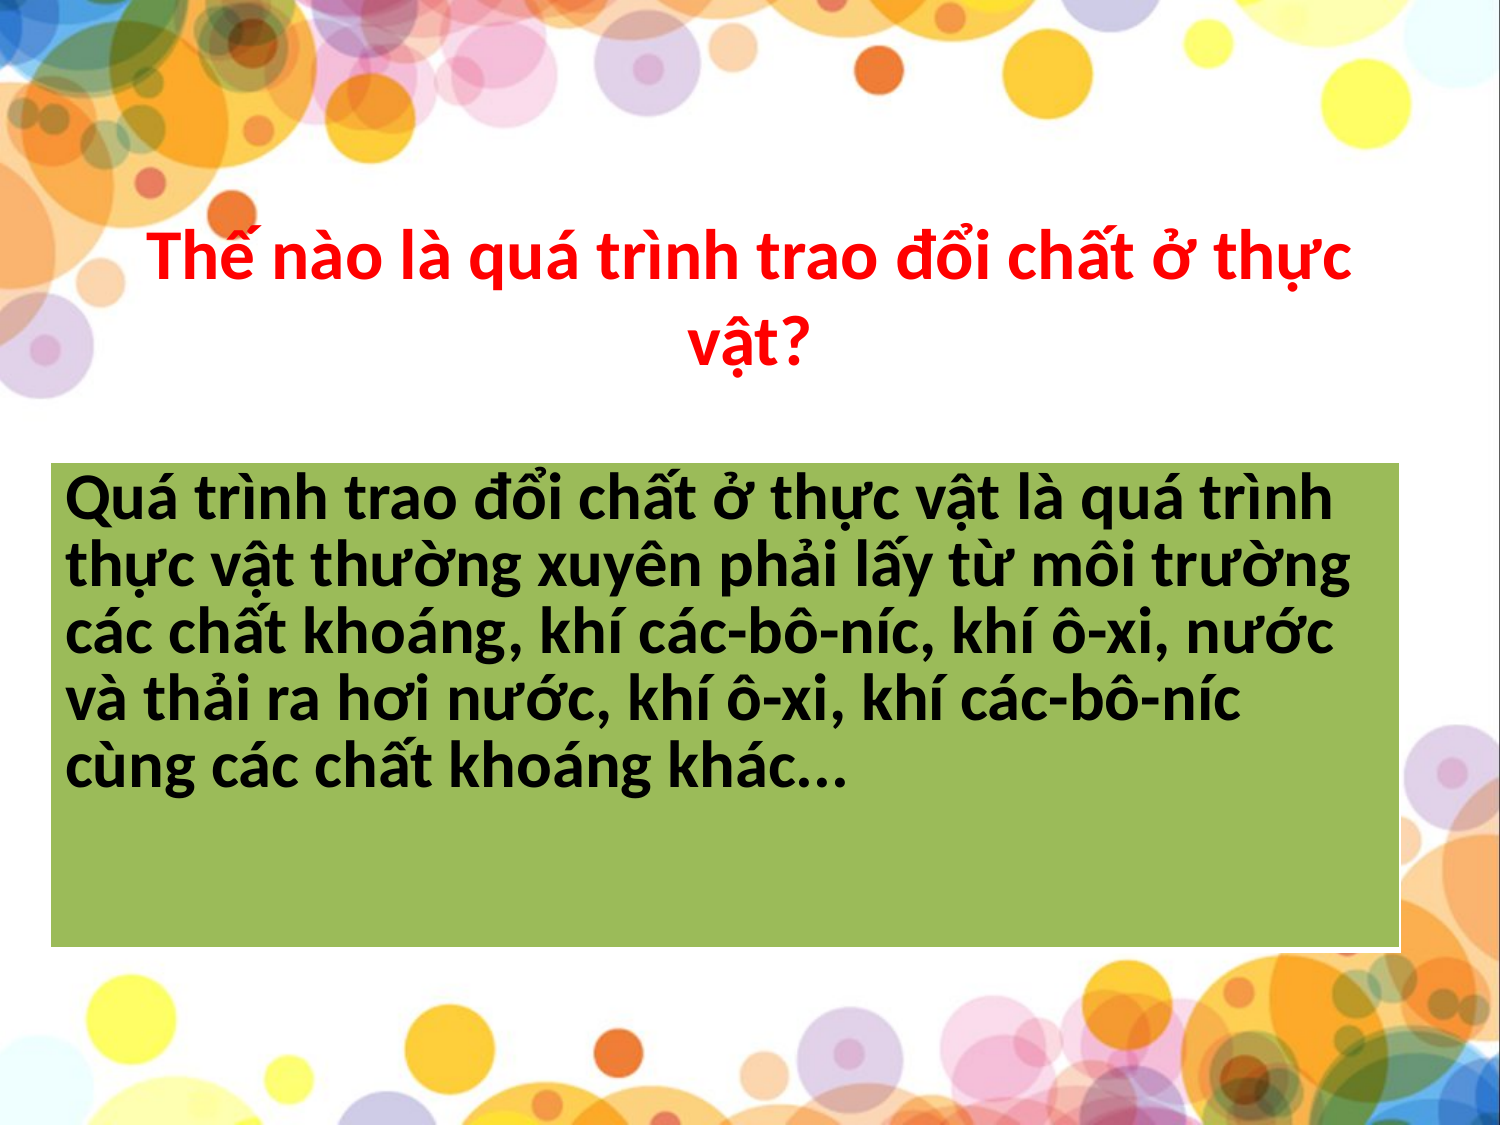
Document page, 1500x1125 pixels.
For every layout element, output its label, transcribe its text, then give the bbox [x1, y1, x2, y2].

title Thế nào là quá trình trao đổi chất ở thực vật? [75, 200, 1425, 388]
picture [0, 0, 1500, 1125]
table_header Quá trình trao đổi chất ở thực vật là quá trình thực vật thường xuyên phải lấy từ môi trường các chất khoáng, khí các-bô-níc, khí ô-xi, nước và thải ra hơi nước, khí ô-xi, khí các-bô-níc cùng các chất khoáng khác... [51, 463, 1399, 947]
